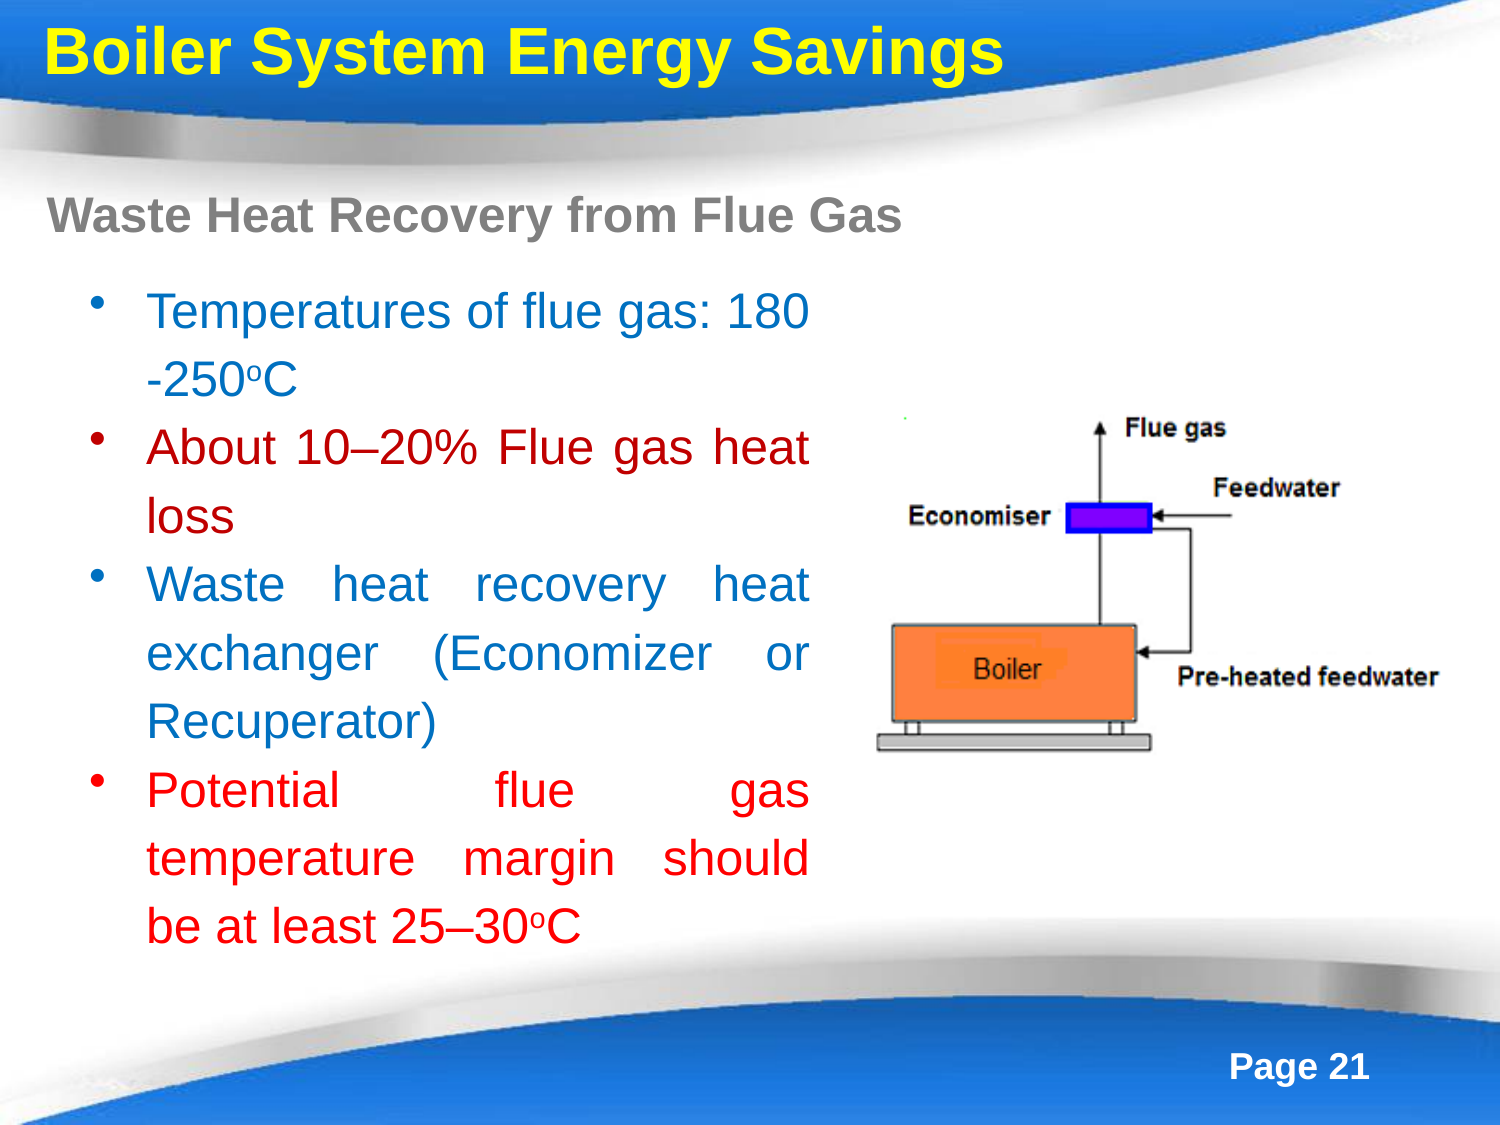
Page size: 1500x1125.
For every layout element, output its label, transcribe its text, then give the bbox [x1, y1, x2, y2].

title Waste Heat Recovery from Flue Gas [24, 174, 925, 275]
picture [0, 0, 1500, 1125]
text_box Boiler System Energy Savings [0, 0, 1050, 125]
list Temperatures of flue gas: 180 -250oC About 10–20% Flue gas heat loss Waste heat recovery heat exchanger (Economizer or Recuperator) Potential flue gas temperature margin should be at least 25–30oC [75, 262, 825, 1013]
